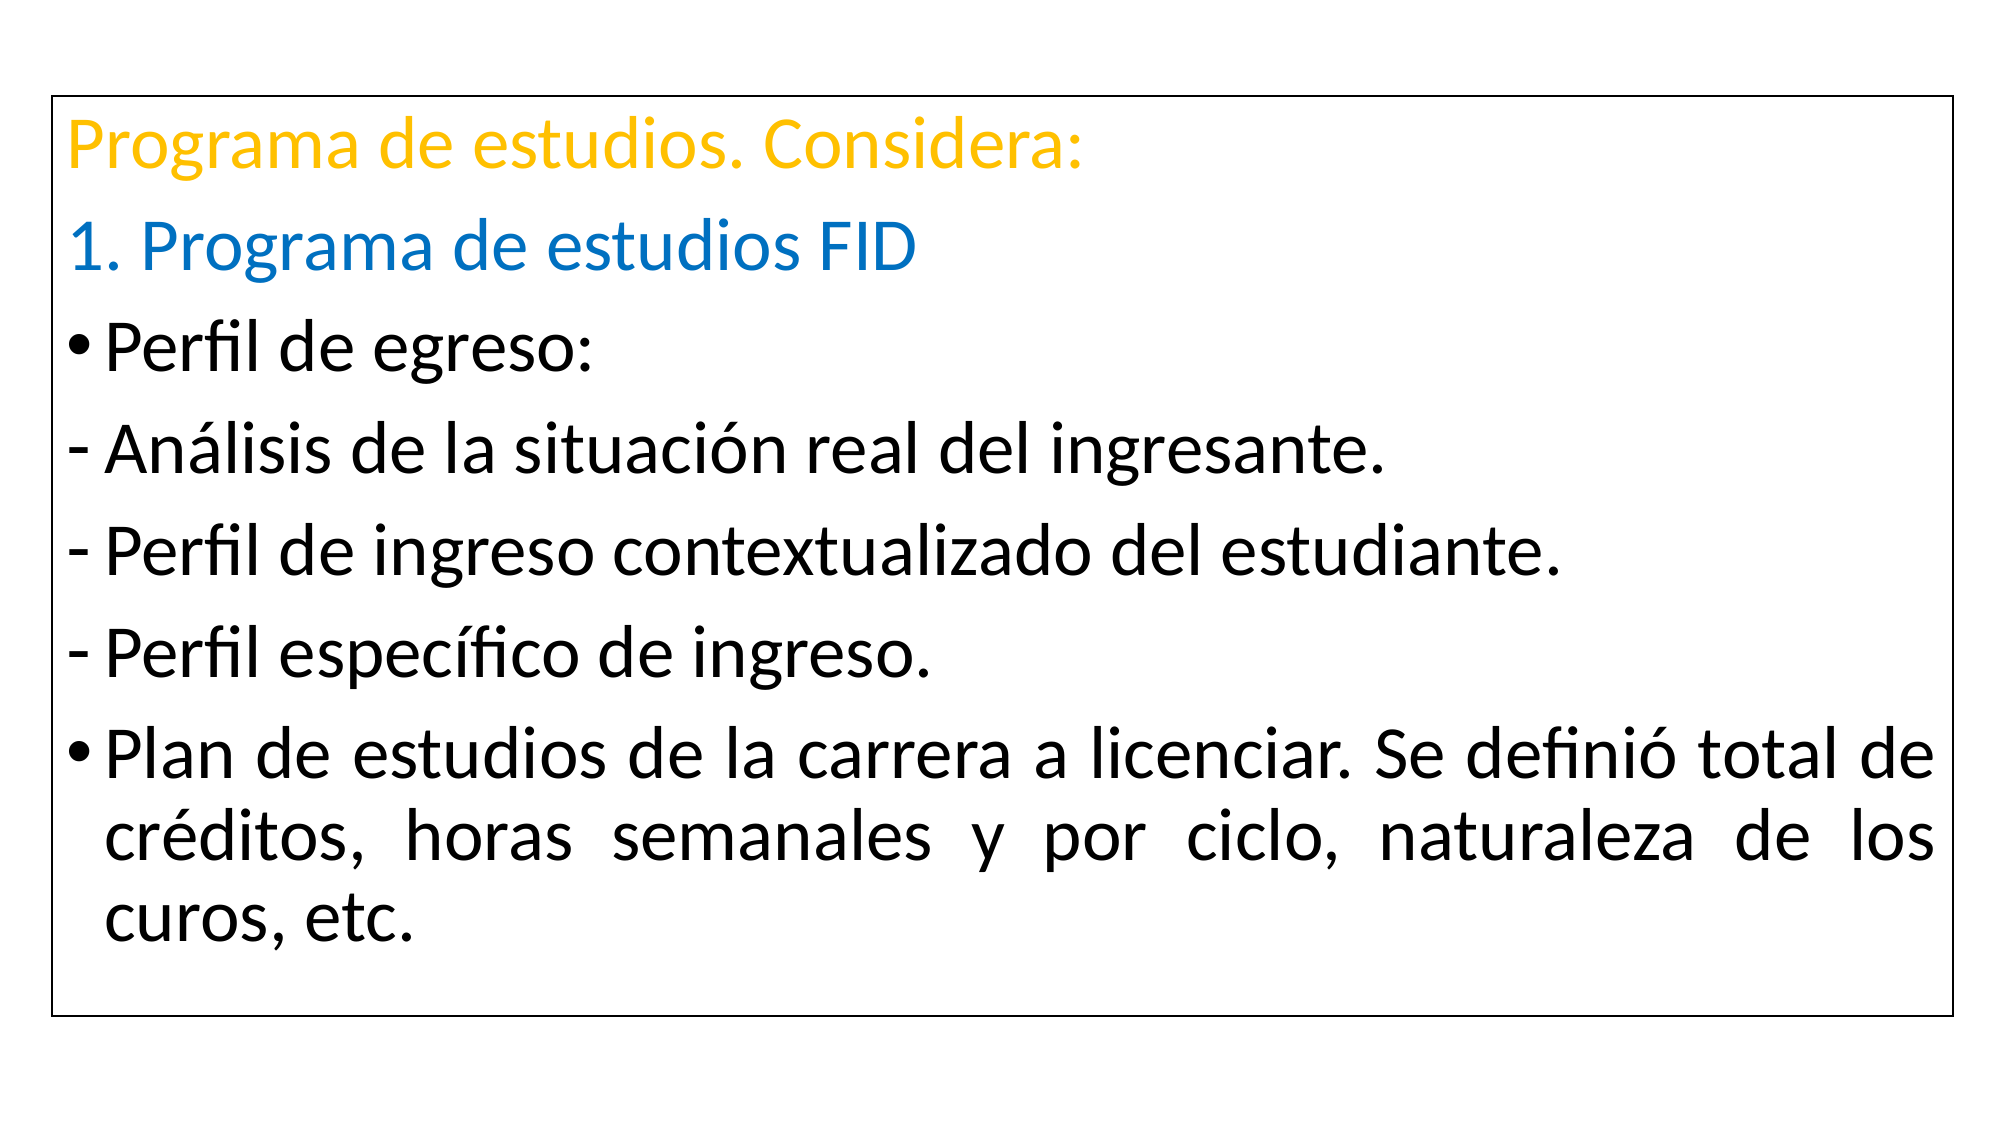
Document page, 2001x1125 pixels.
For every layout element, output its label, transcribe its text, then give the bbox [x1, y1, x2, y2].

list Programa de estudios. Considera: 1. Programa de estudios FID Perfil de egreso: Análisis de la situación real del ingresante. Perfil de ingreso contextualizado del estudiante. Perfil específico de ingreso. Plan de estudios de la carrera a licenciar. Se definió total de créditos, horas semanales y por ciclo, naturaleza de los curos, etc. [51, 95, 1954, 1017]
